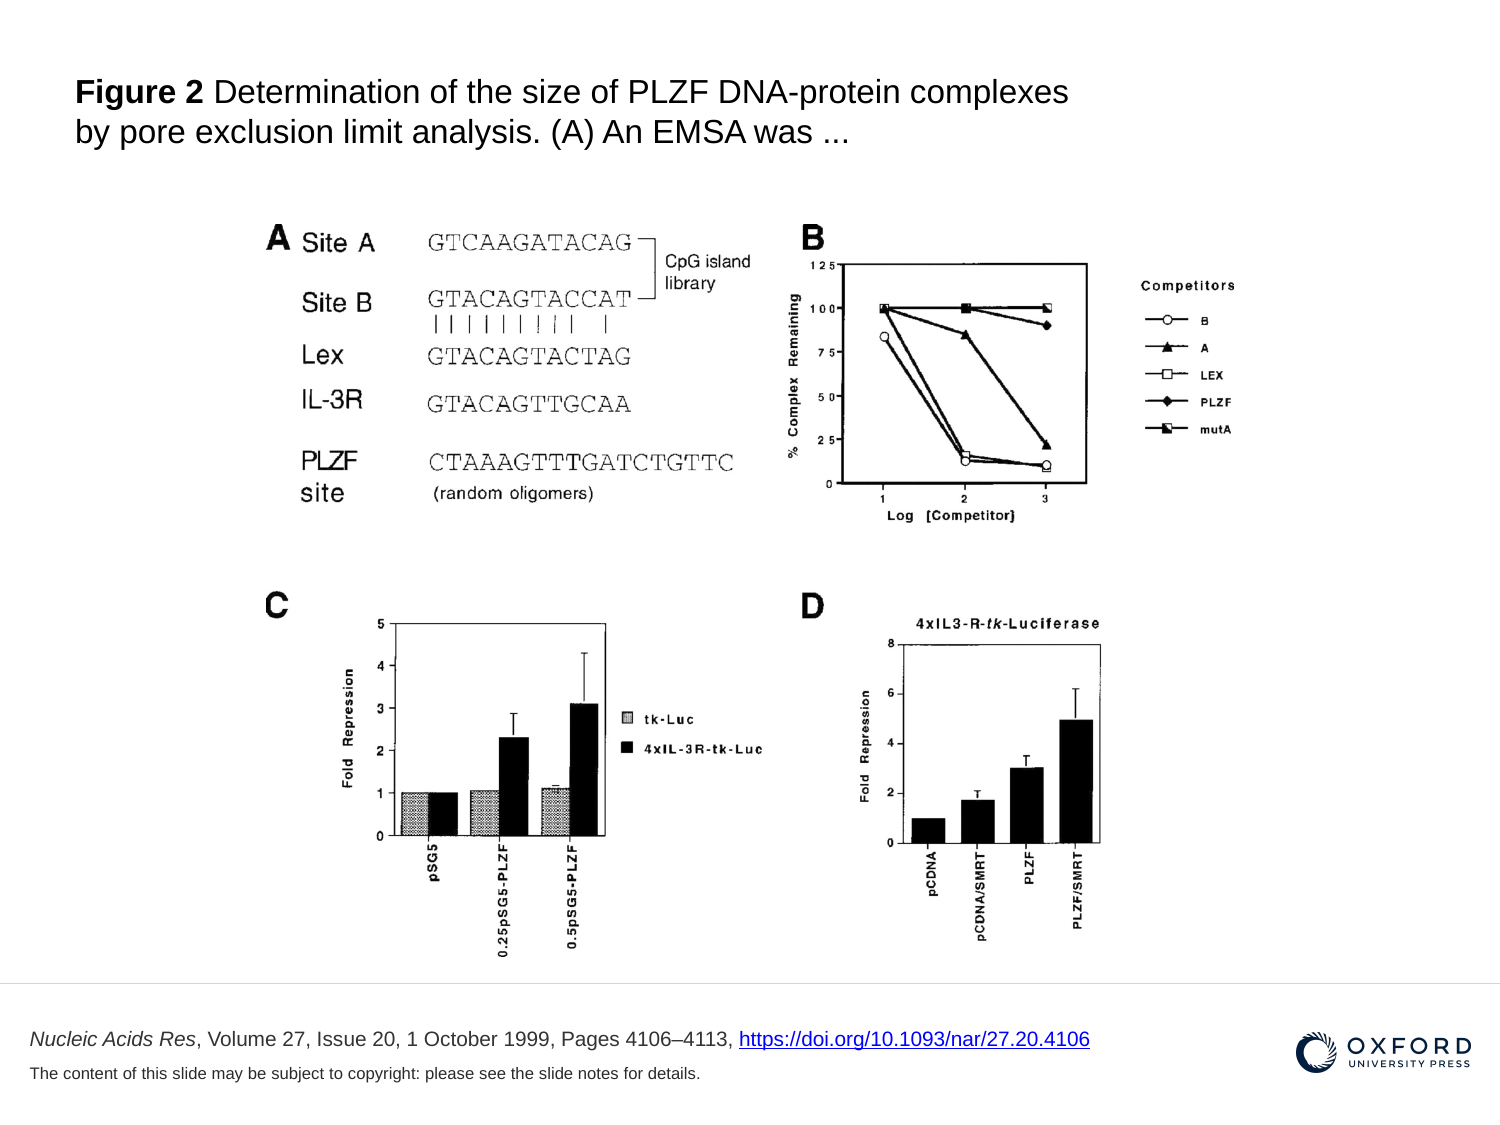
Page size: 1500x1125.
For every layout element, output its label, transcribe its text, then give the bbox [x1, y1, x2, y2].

title Figure 2 Determination of the size of PLZF DNA-protein complexes by pore exclusion limit analysis. (A) An EMSA was ... [75, 69, 1078, 171]
picture [266, 224, 1234, 957]
picture [1296, 1032, 1471, 1073]
footer Nucleic Acids Res, Volume 27, Issue 20, 1 October 1999, Pages 4106–4113, https://doi.org/10.1093/nar/27.20.4106 The content of this slide may be subject to copyright: please see the slide notes for details. [0, 983, 1260, 1125]
